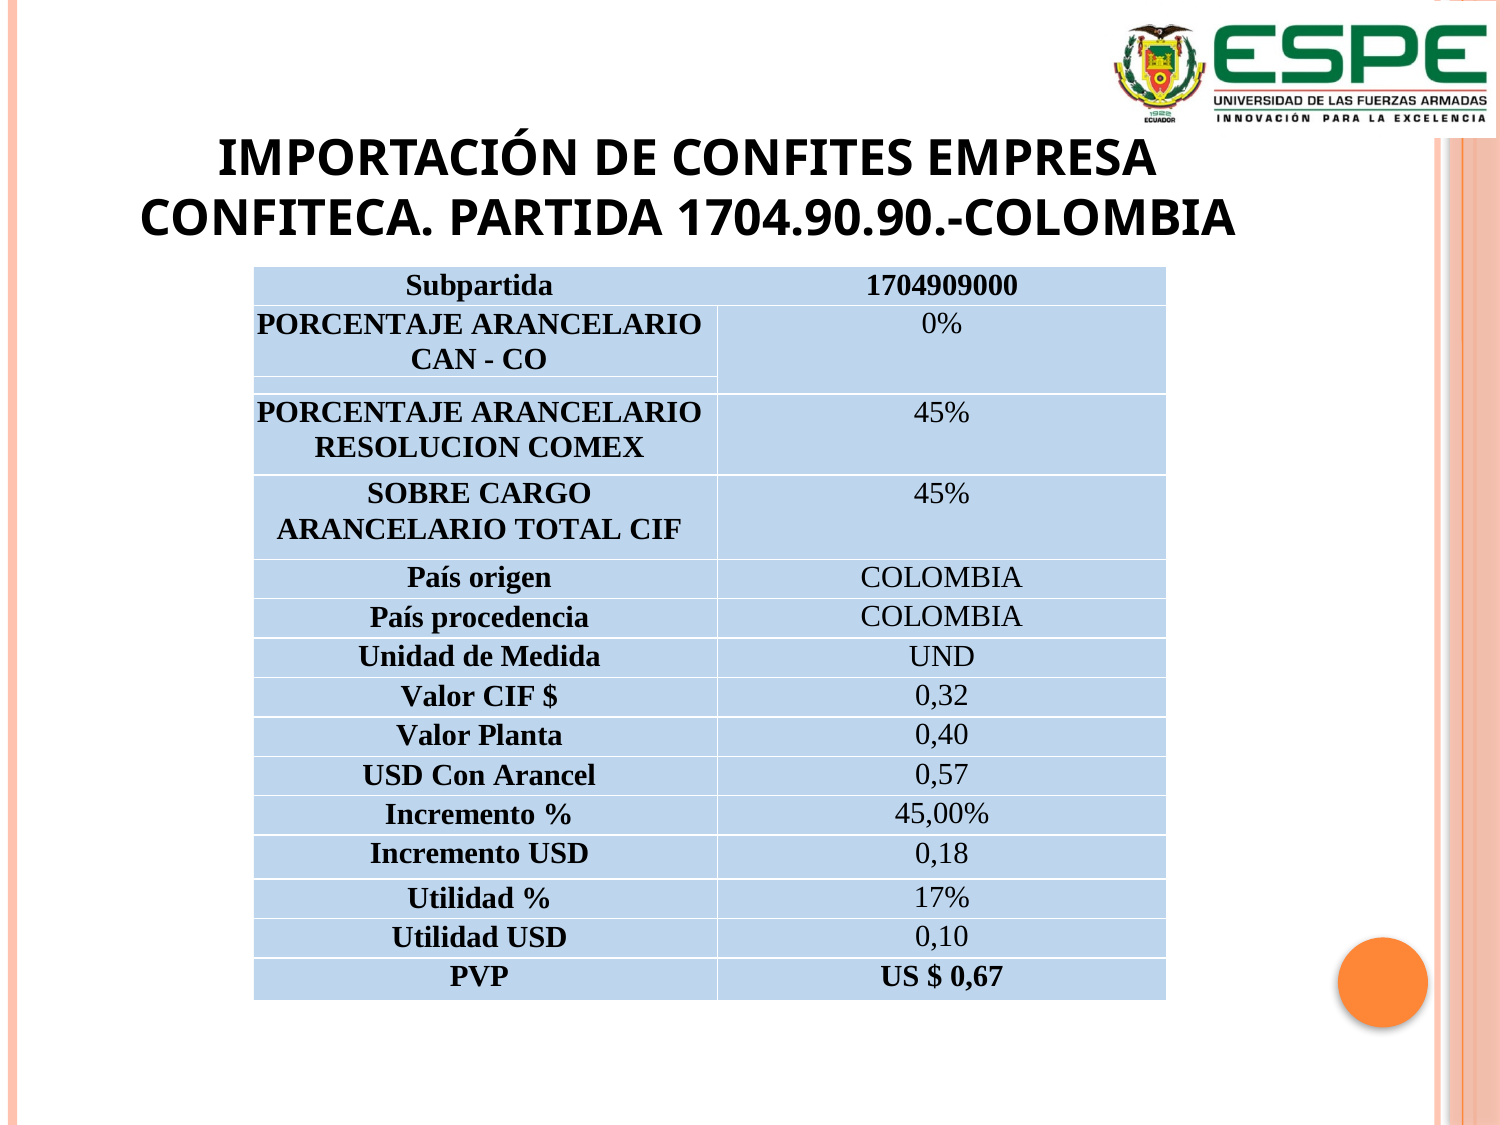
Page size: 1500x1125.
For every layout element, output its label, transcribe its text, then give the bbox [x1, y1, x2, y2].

title IMPORTACIÓN DE CONFITES EMPRESA CONFITECA. PARTIDA 1704.90.90.-COLOMBIA [75, 90, 1301, 254]
picture [1103, 0, 1497, 138]
picture [253, 266, 1183, 1000]
